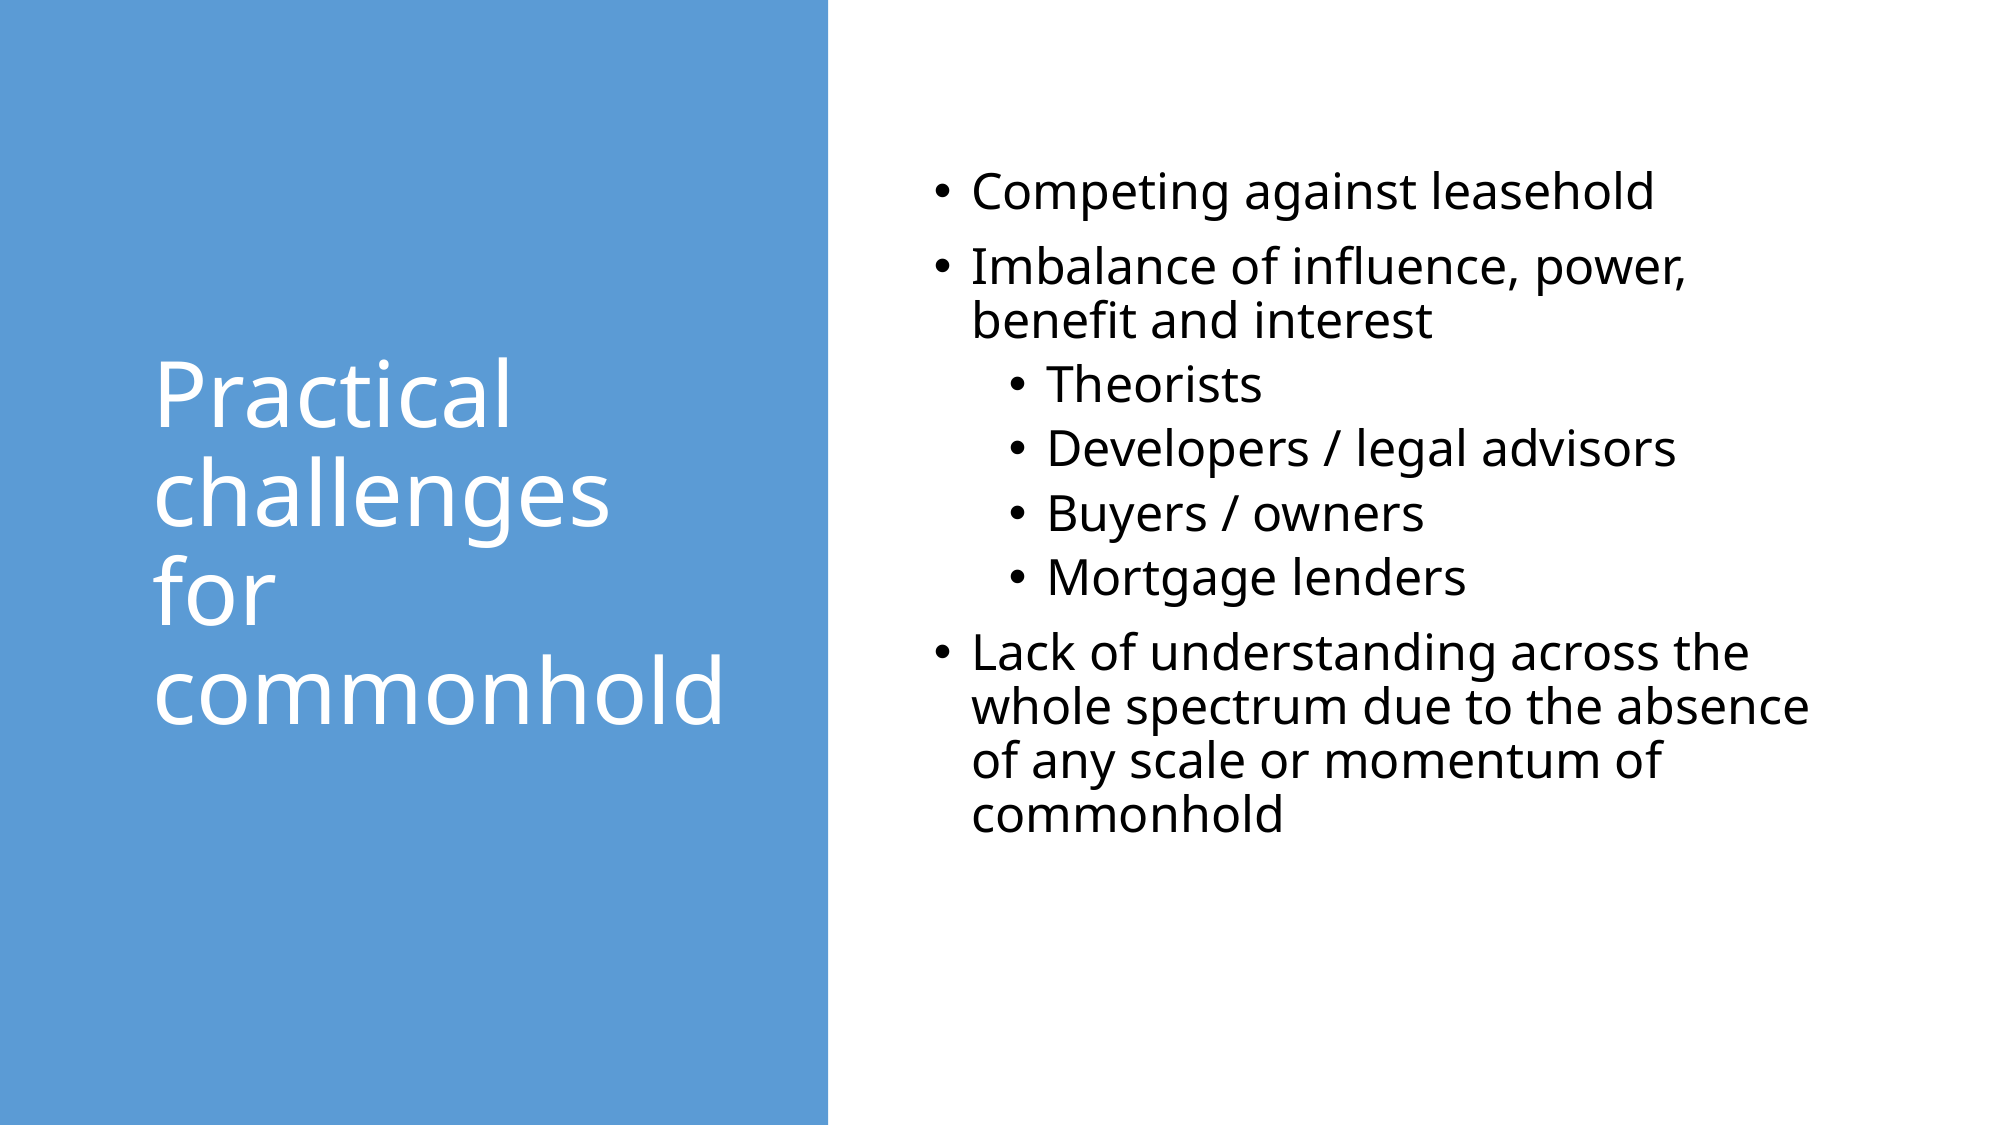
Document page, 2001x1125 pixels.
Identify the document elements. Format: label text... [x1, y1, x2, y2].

list Competing against leasehold Imbalance of influence, power, benefit and interest Theorists Developers / legal advisors Buyers / owners Mortgage lenders Lack of understanding across the whole spectrum due to the absence of any scale or momentum of commonhold [918, 102, 1863, 991]
title Practical challenges for commonhold [137, 102, 756, 991]
text_box [0, 0, 829, 1125]
